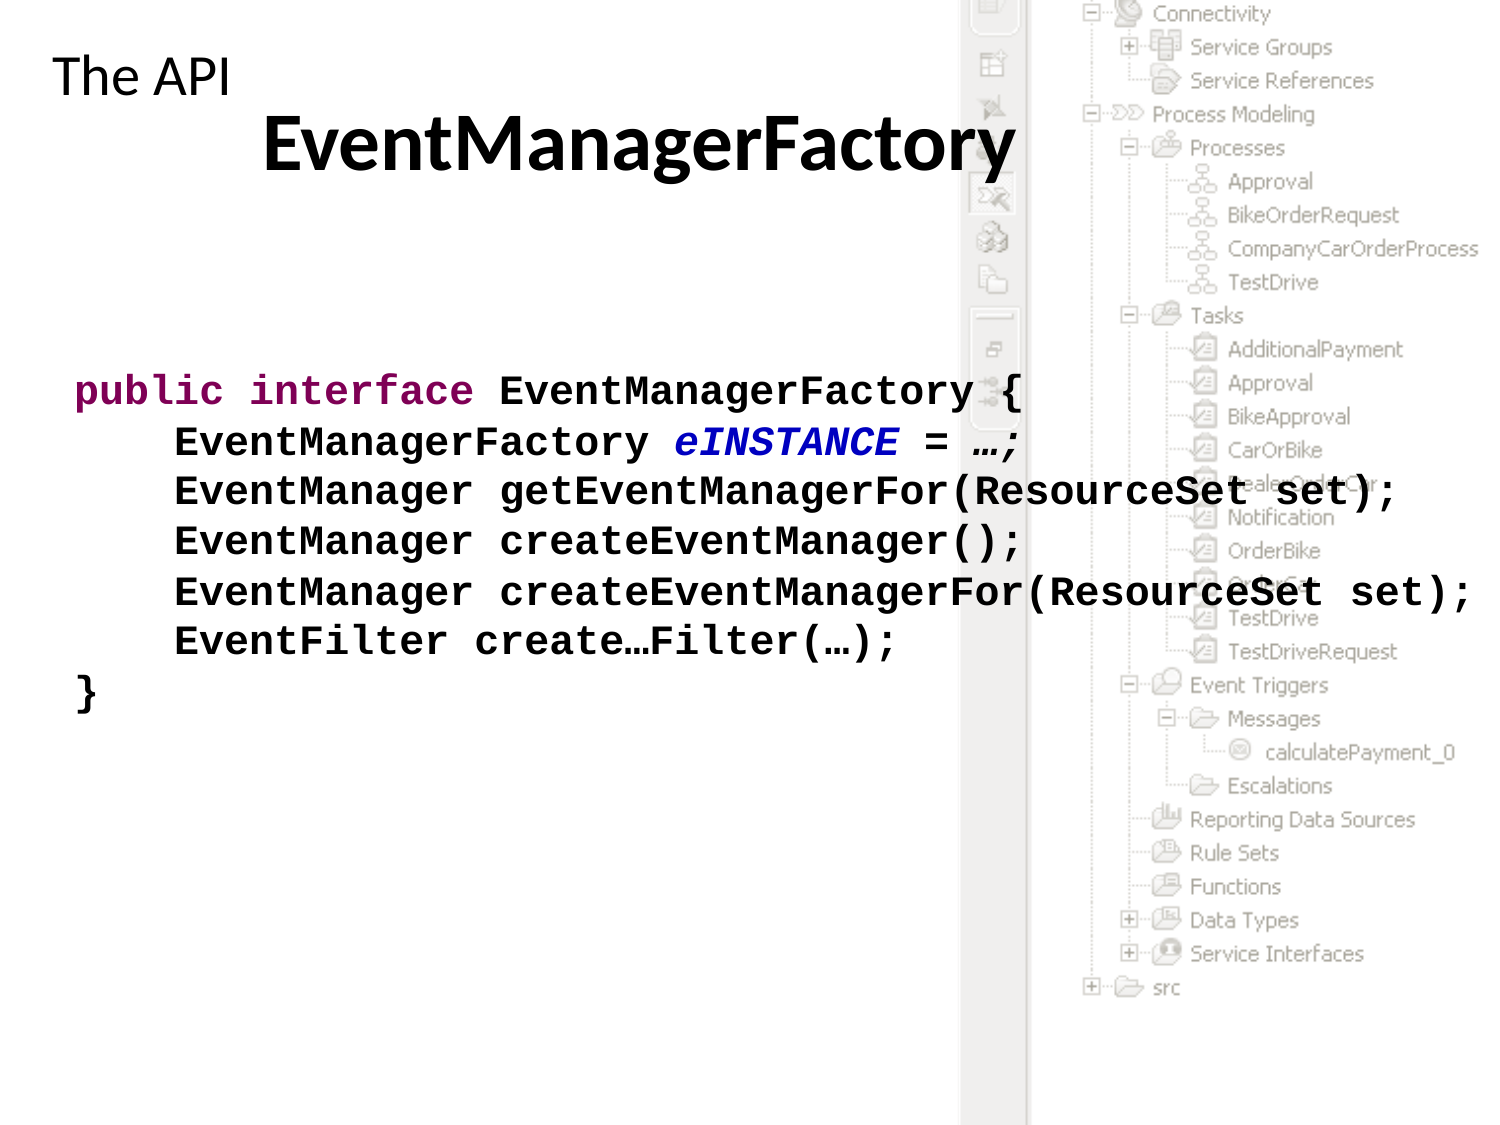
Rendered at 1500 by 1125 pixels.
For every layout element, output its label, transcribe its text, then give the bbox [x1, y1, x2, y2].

text_box The API EventManagerFactory [37, 42, 951, 274]
text_box public interface EventManagerFactory { EventManagerFactory eINSTANCE = …; EventManager getEventManagerFor(ResourceSet set); EventManager createEventManager(); EventManager createEventManagerFor(ResourceSet set); EventFilter create…Filter(…); } [59, 355, 951, 721]
picture [957, 0, 1500, 1125]
